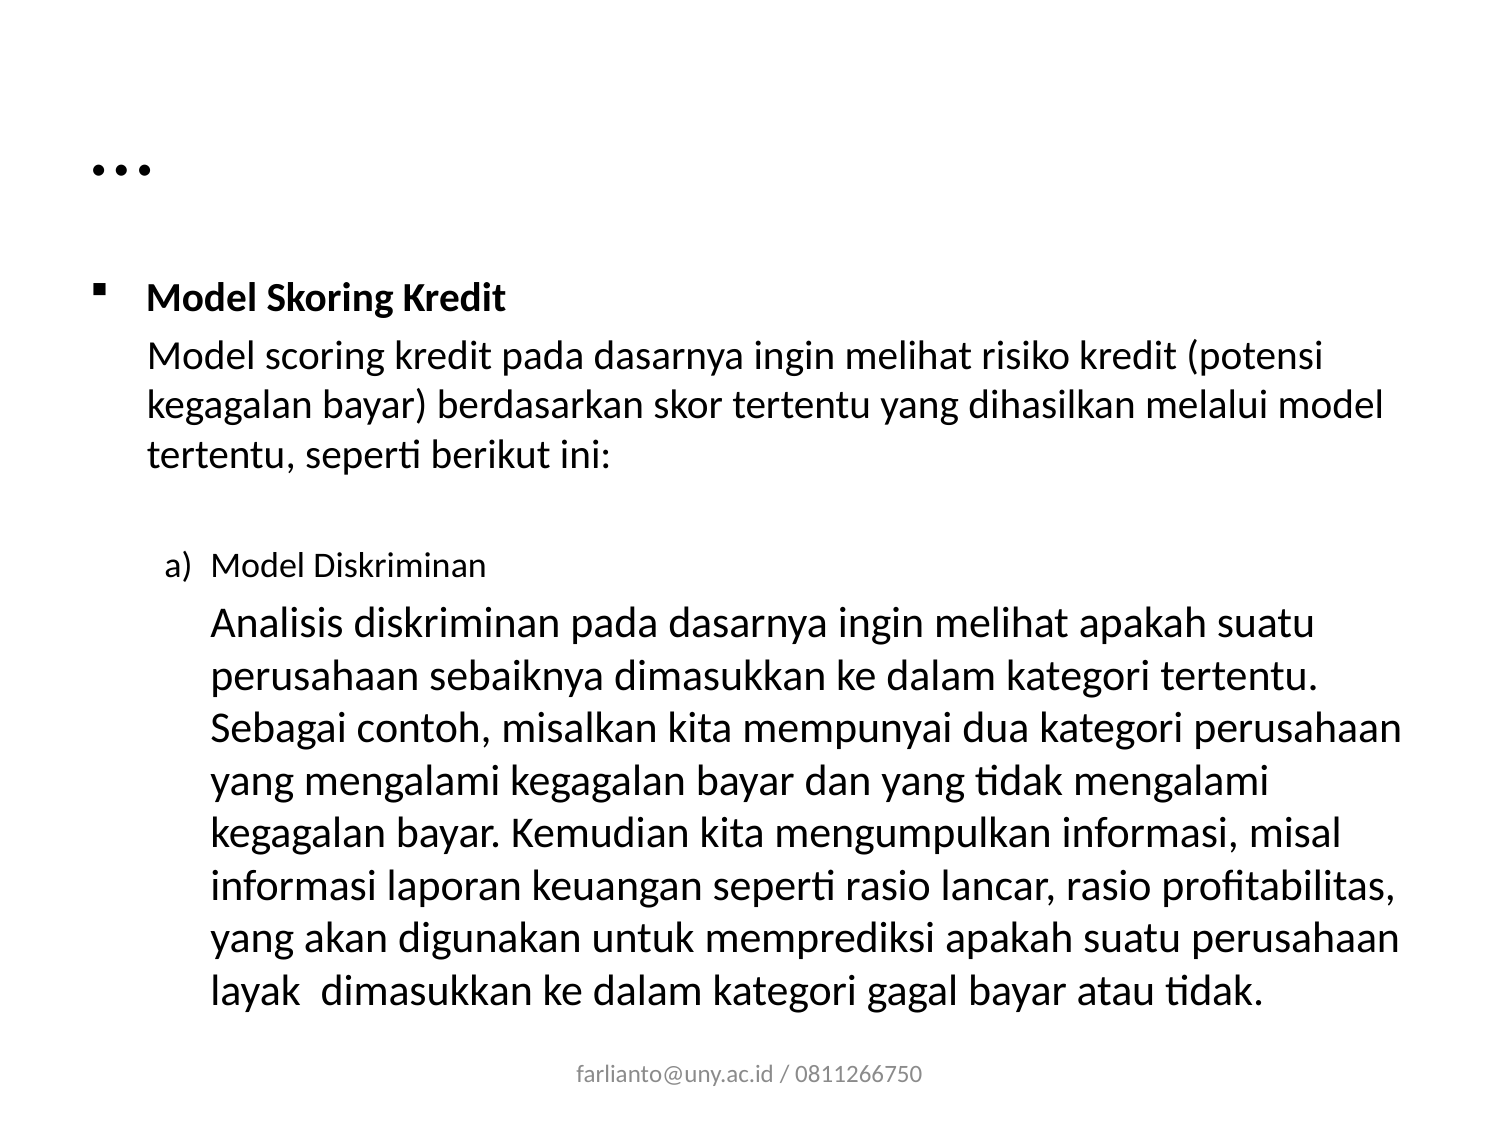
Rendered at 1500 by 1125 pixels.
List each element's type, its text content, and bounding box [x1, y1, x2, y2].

title … [75, 45, 1425, 233]
footer farlianto@uny.ac.id / 0811266750 [512, 1042, 988, 1103]
list Model Skoring Kredit Model scoring kredit pada dasarnya ingin melihat risiko kredit (potensi kegagalan bayar) berdasarkan skor tertentu yang dihasilkan melalui model tertentu, seperti berikut ini: Model Diskriminan Analisis diskriminan pada dasarnya ingin melihat apakah suatu perusahaan sebaiknya dimasukkan ke dalam kategori tertentu. Sebagai contoh, misalkan kita mempunyai dua kategori perusahaan yang mengalami kegagalan bayar dan yang tidak mengalami kegagalan bayar. Kemudian kita mengumpulkan informasi, misal informasi laporan keuangan seperti rasio lancar, rasio profitabilitas, yang akan digunakan untuk memprediksi apakah suatu perusahaan layak dimasukkan ke dalam kategori gagal bayar atau tidak. [75, 262, 1425, 1050]
